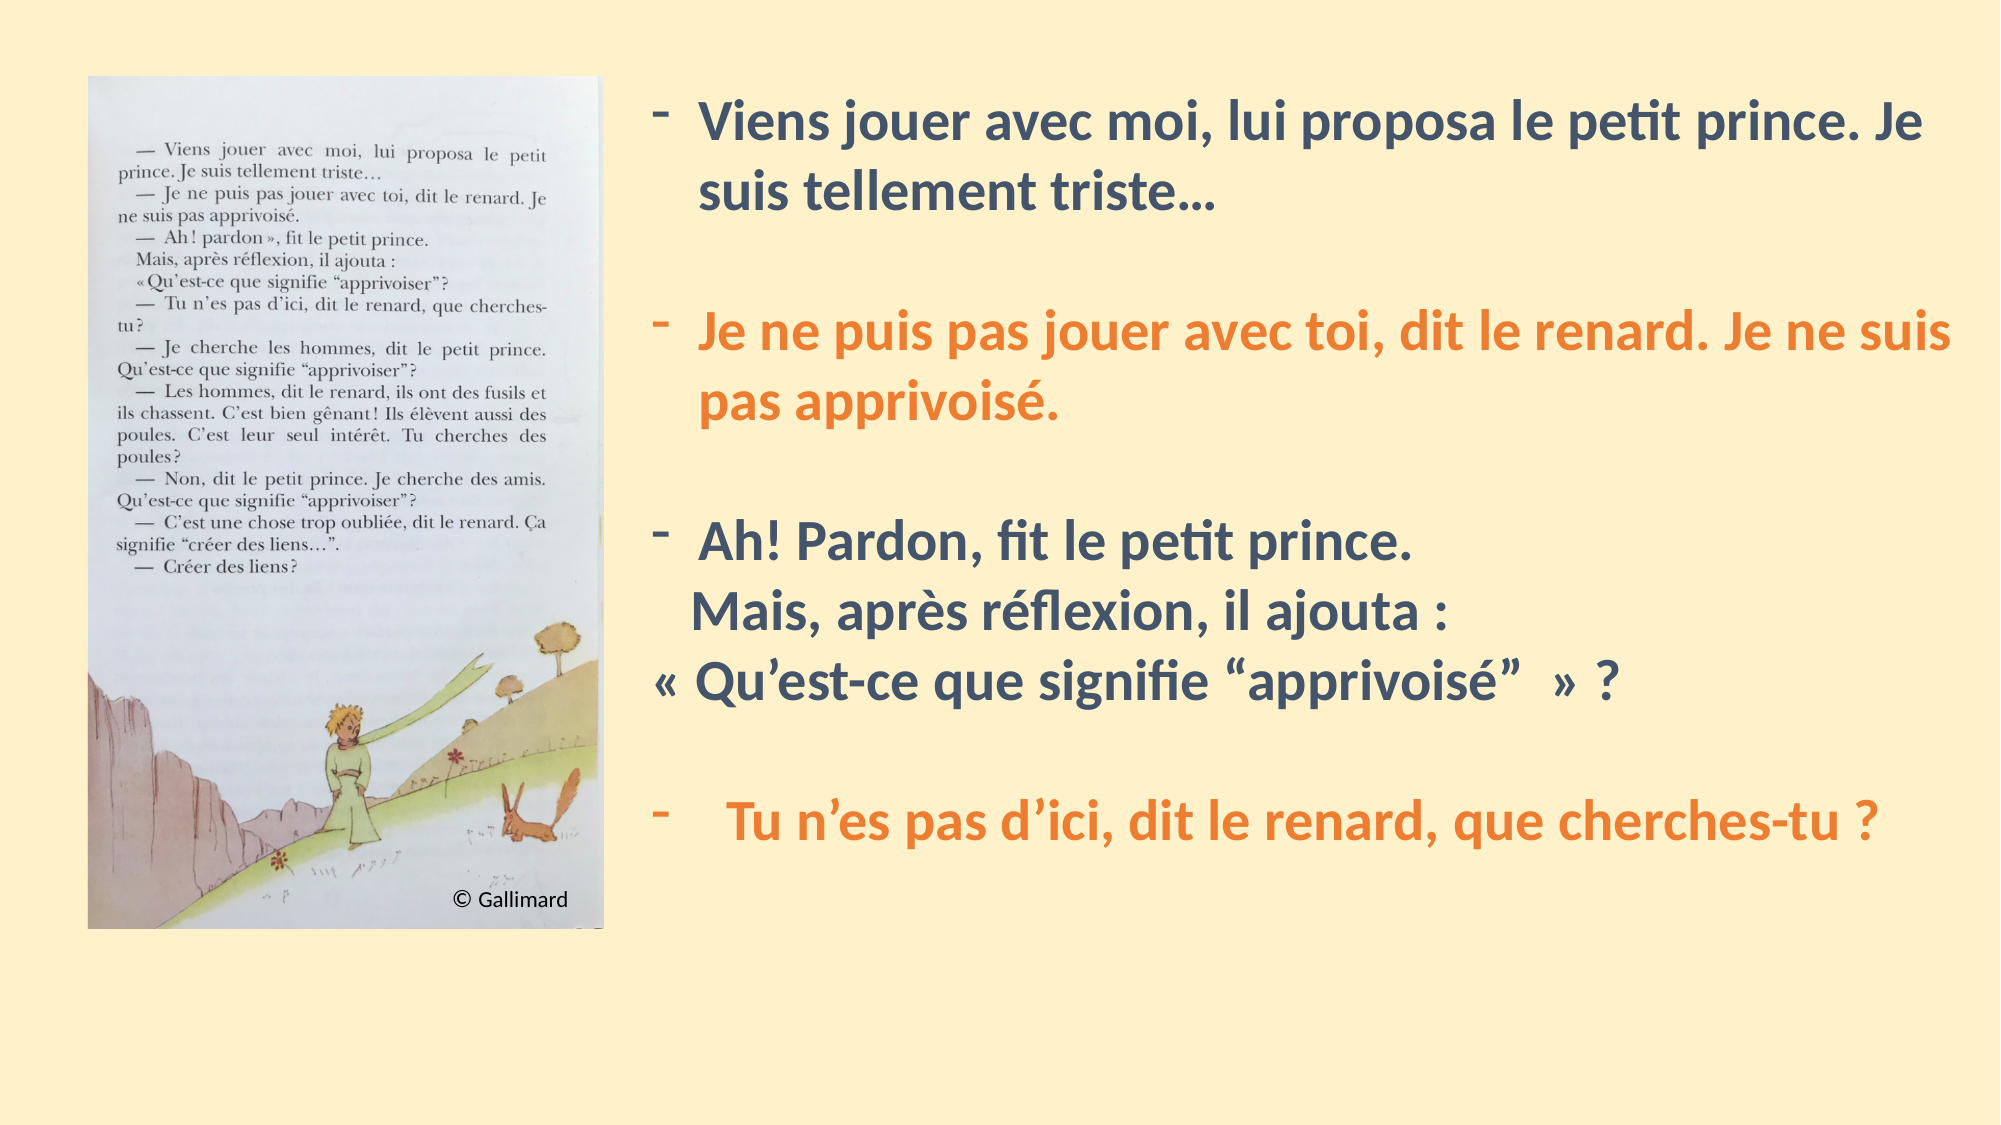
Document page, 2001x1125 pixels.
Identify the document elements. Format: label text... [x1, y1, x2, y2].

text_box [844, 412, 1145, 713]
text_box © Gallimard [437, 875, 584, 920]
text_box Viens jouer avec moi, lui proposa le petit prince. Je suis tellement triste… Je ne puis pas jouer avec toi, dit le renard. Je ne suis pas apprivoisé. Ah! Pardon, fit le petit prince. Mais, après réflexion, il ajouta : « Qu’est-ce que signifie “apprivoisé” » ? Tu n’es pas d’ici, dit le renard, que cherches-tu ? [636, 75, 1968, 1000]
picture [0, 77, 773, 928]
